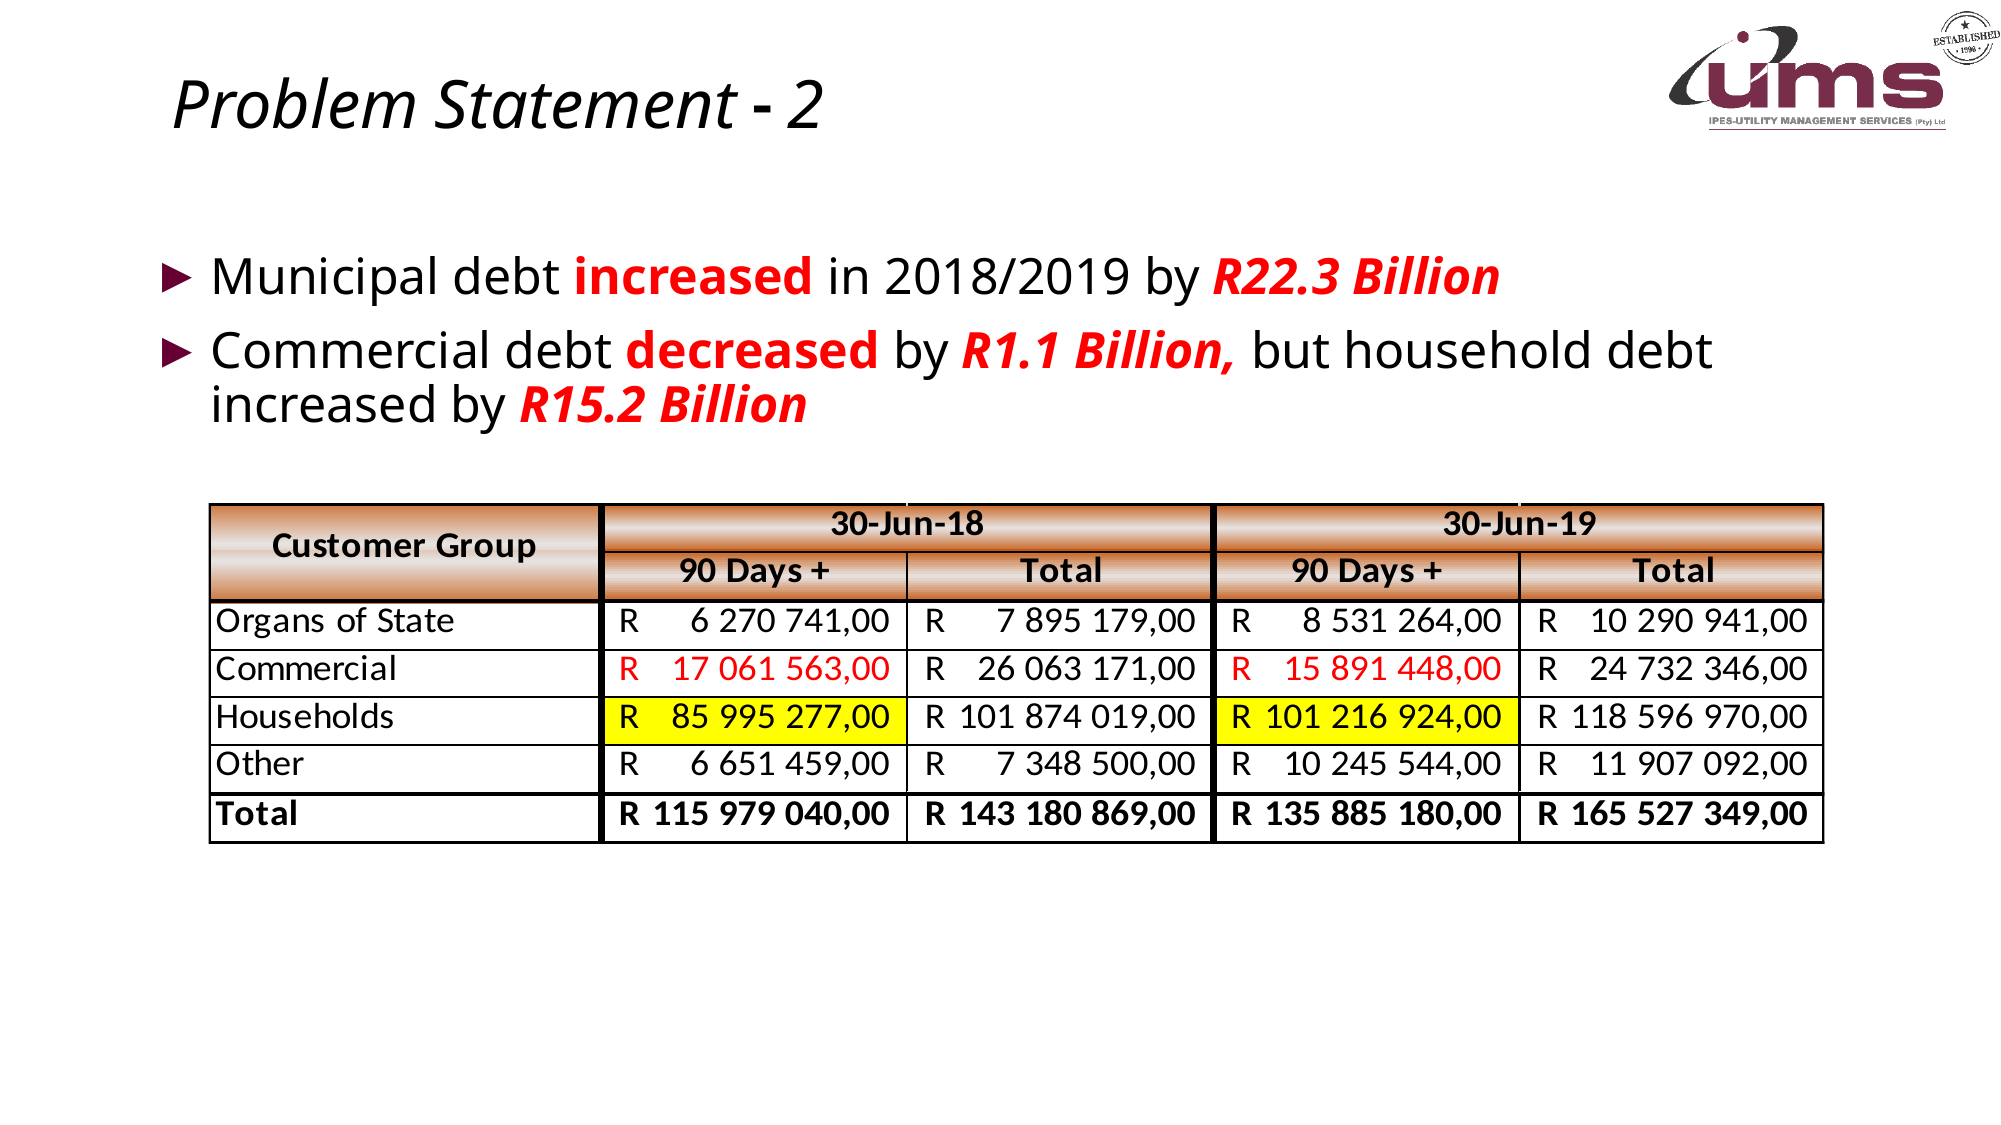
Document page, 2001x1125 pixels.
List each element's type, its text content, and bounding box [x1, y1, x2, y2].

picture [1668, 11, 2000, 130]
picture [208, 503, 1828, 847]
list Municipal debt increased in 2018/2019 by R22.3 Billion Commercial debt decreased by R1.1 Billion, but household debt increased by R15.2 Billion [137, 243, 1863, 1014]
title Problem Statement - 2 [137, 42, 859, 161]
